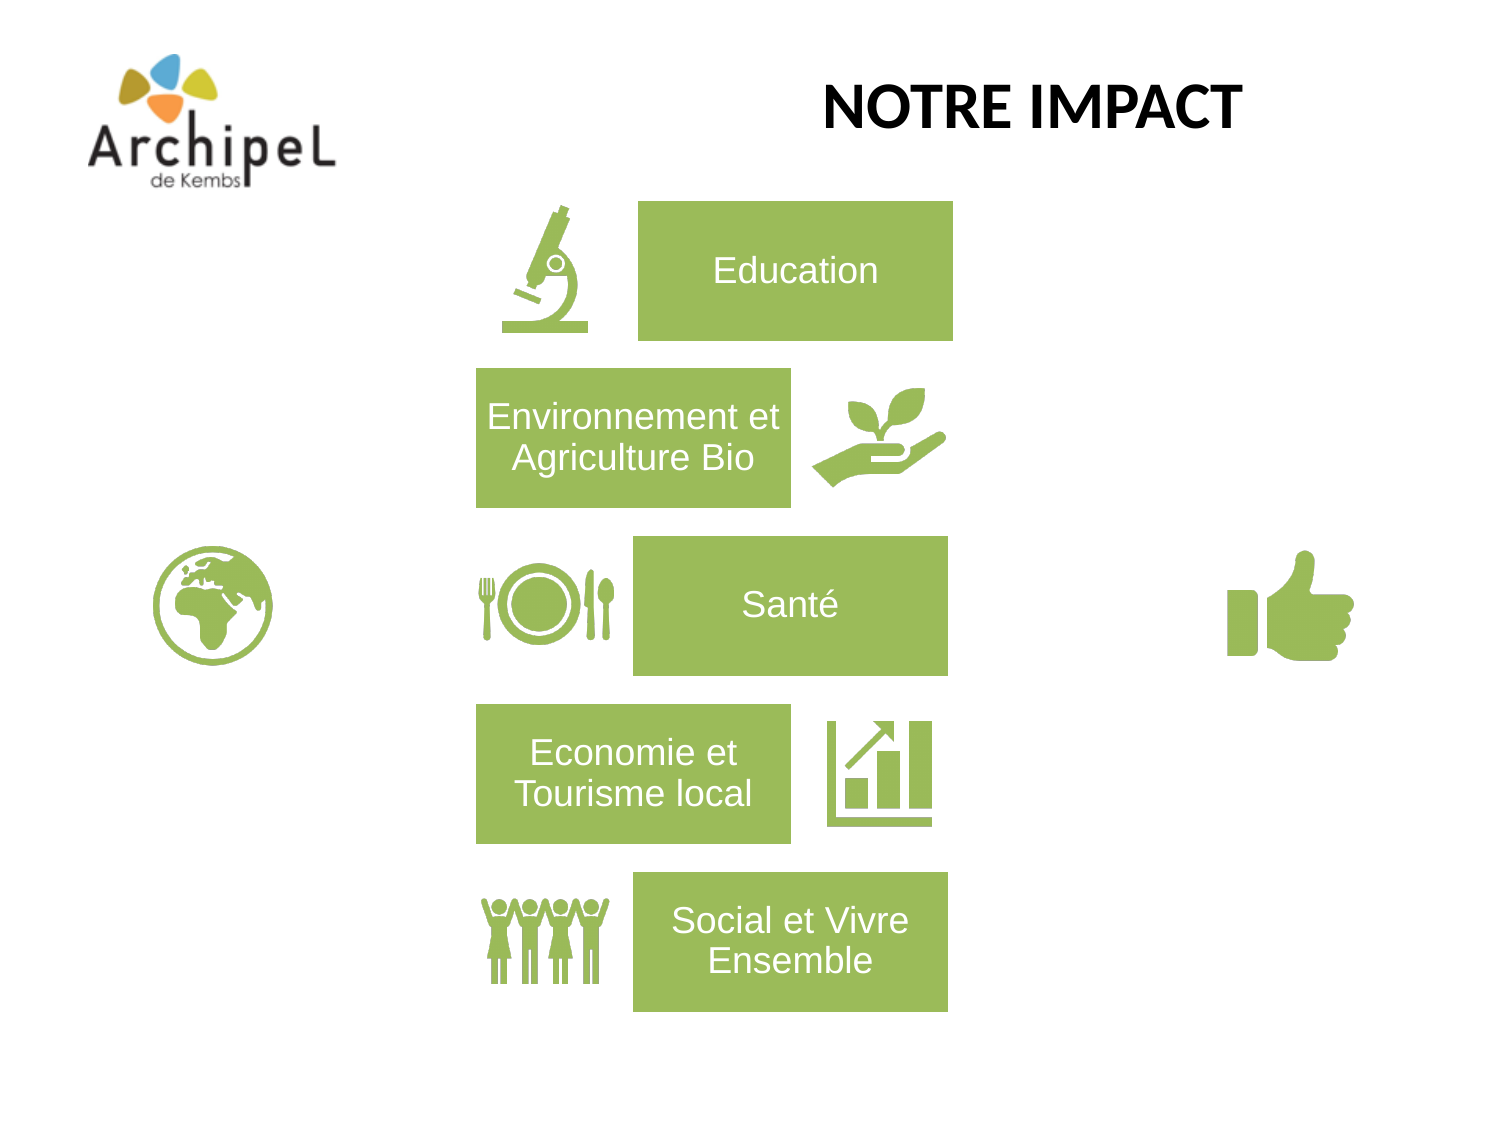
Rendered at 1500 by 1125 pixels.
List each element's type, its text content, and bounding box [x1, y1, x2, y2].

picture [88, 54, 338, 197]
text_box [103, 197, 1321, 1015]
text_box NOTRE IMPACT [631, 54, 1436, 150]
picture [1321, 530, 1366, 681]
